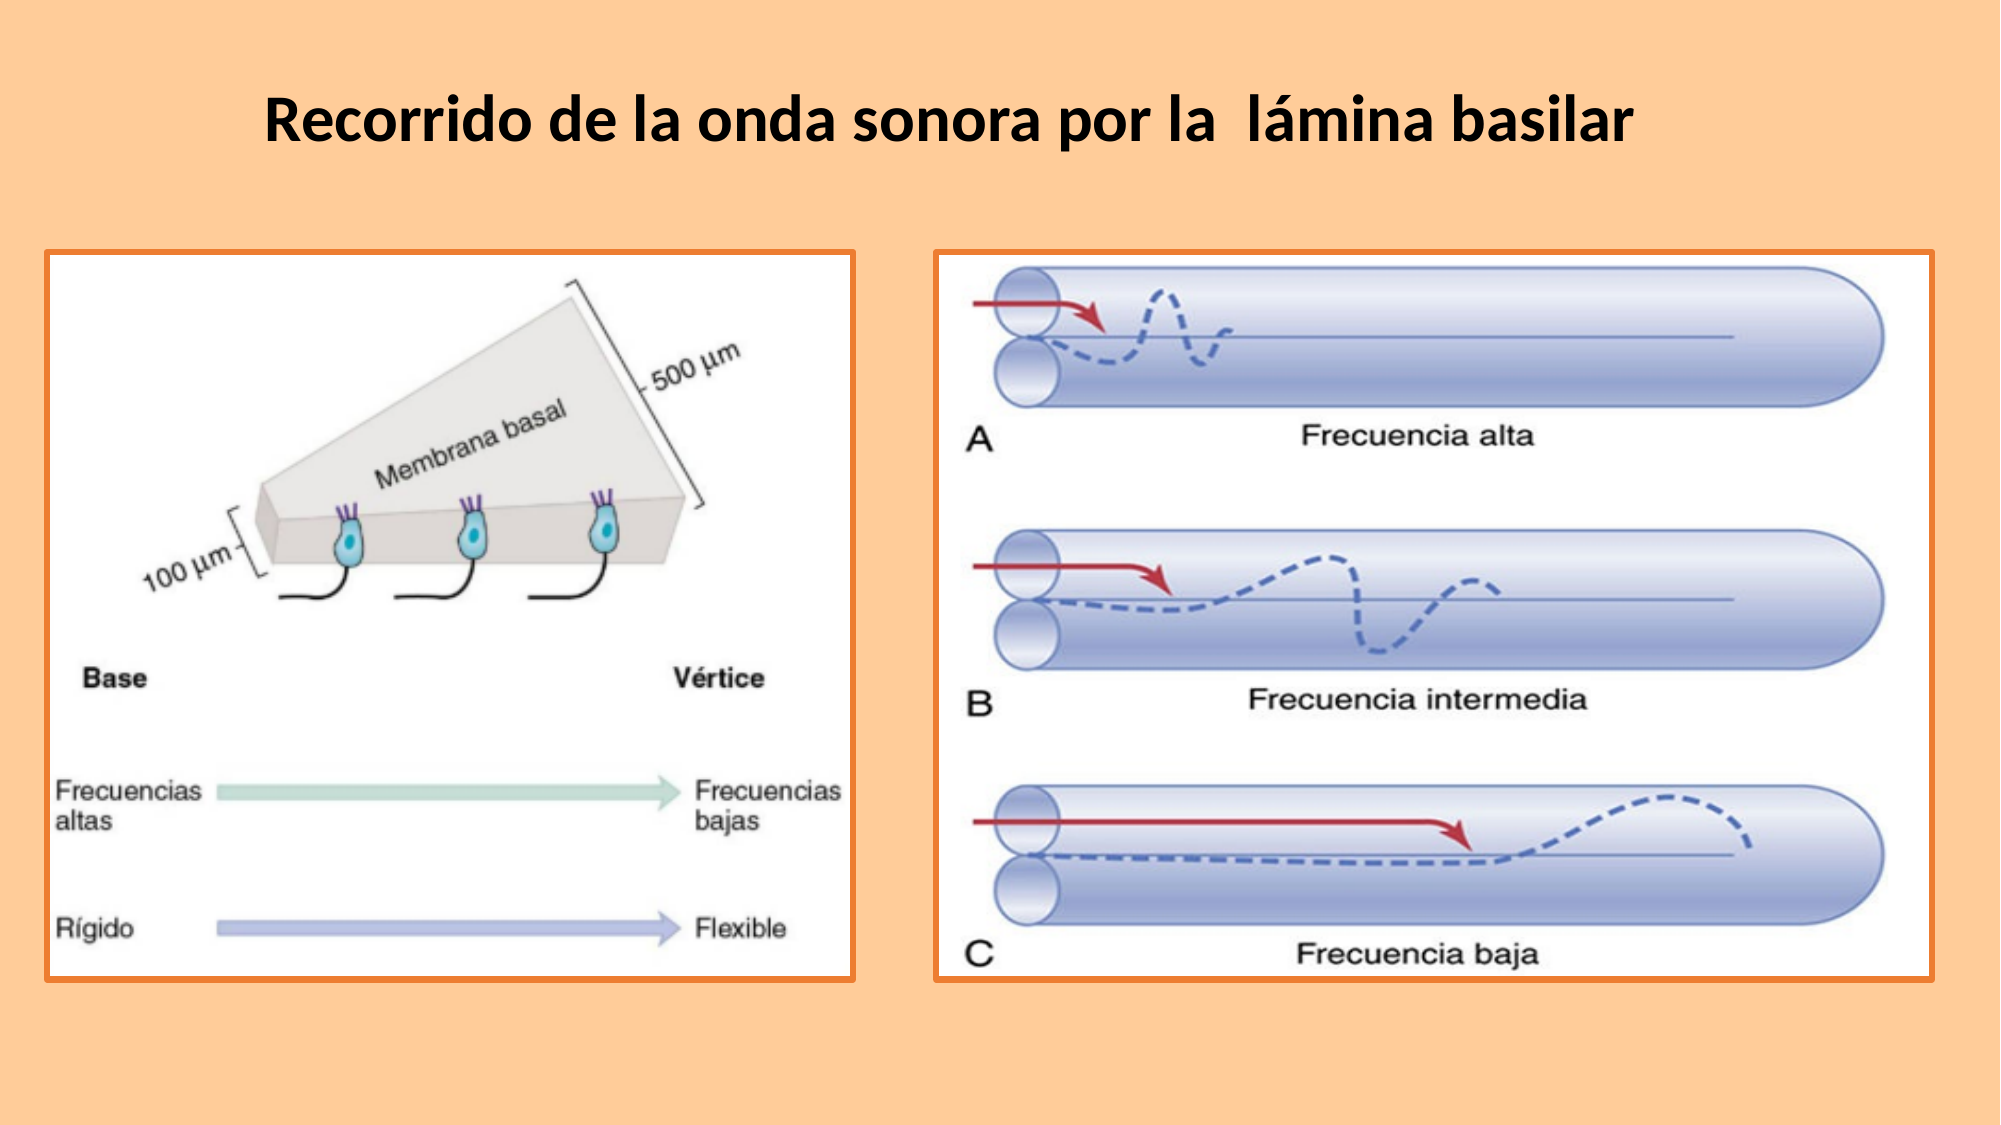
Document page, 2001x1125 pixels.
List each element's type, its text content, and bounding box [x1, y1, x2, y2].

picture [939, 255, 1929, 977]
picture [49, 255, 851, 977]
text_box Recorrido de la onda sonora por la lámina basilar [249, 67, 2000, 162]
